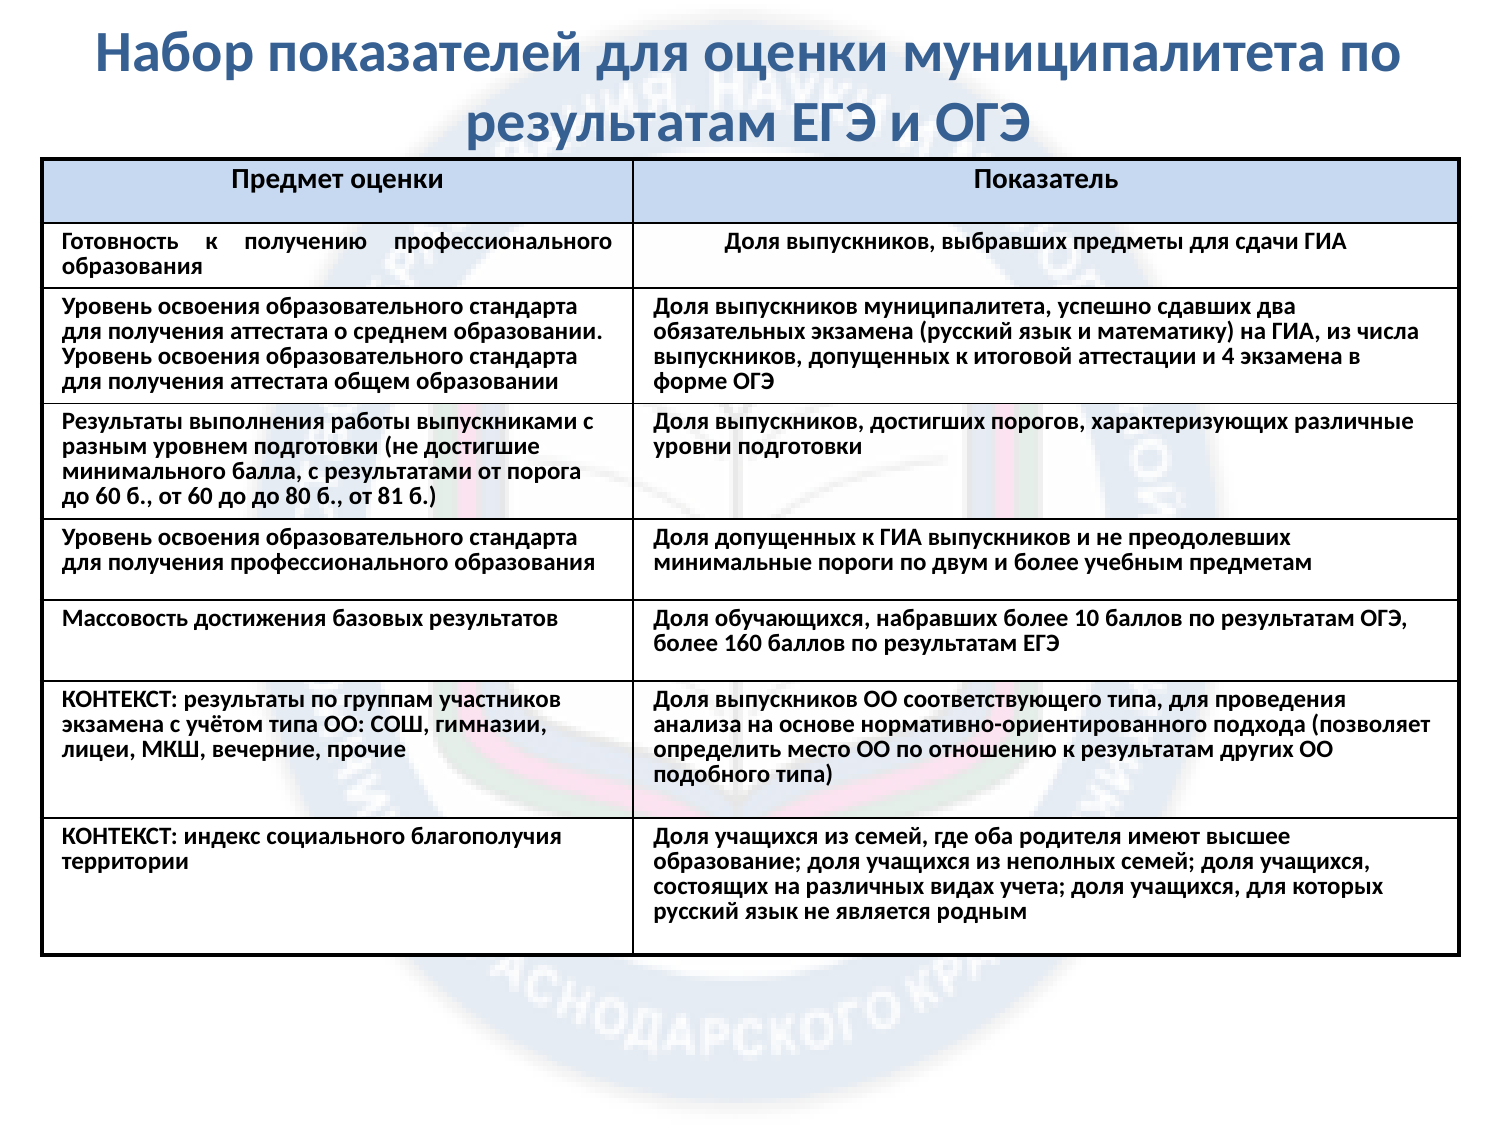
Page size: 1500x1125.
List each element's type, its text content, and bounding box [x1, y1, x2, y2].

table_cell Уровень освоения образовательного стандарта для получения профессионального образования [44, 520, 632, 599]
table_header Показатель [634, 161, 1457, 222]
table_cell Доля обучающихся, набравших более 10 баллов по результатам ОГЭ, более 160 баллов по результатам ЕГЭ [634, 601, 1457, 680]
table_cell Доля выпускников, достигших порогов, характеризующих различные уровни подготовки [634, 404, 1457, 518]
table_cell КОНТЕКСТ: индекс социального благополучия территории [44, 819, 632, 953]
table_header Предмет оценки [44, 161, 632, 222]
table_cell Готовность к получению профессионального образования [44, 224, 632, 287]
table_cell Массовость достижения базовых результатов [44, 601, 632, 680]
table_cell Доля выпускников муниципалитета, успешно сдавших два обязательных экзамена (русский язык и математику) на ГИА, из числа выпускников, допущенных к итоговой аттестации и 4 экзамена в форме ОГЭ [634, 289, 1457, 403]
table_cell КОНТЕКСТ: результаты по группам участников экзамена с учётом типа ОО: СОШ, гимназии, лицеи, МКШ, вечерние, прочие [44, 682, 632, 817]
table_cell Уровень освоения образовательного стандарта для получения аттестата о среднем образовании. Уровень освоения образовательного стандарта для получения аттестата общем образовании [44, 289, 632, 403]
table_cell Доля выпускников ОО соответствующего типа, для проведения анализа на основе нормативно-ориентированного подхода (позволяет определить место ОО по отношению к результатам других ОО подобного типа) [634, 682, 1457, 817]
table_cell Доля учащихся из семей, где оба родителя имеют высшее образование; доля учащихся из неполных семей; доля учащихся, состоящих на различных видах учета; доля учащихся, для которых русский язык не является родным [634, 819, 1457, 953]
table_cell Доля выпускников, выбравших предметы для сдачи ГИА [634, 224, 1457, 287]
text_box Набор показателей для оценки муниципалитета по результатам ЕГЭ и ОГЭ [0, 5, 1500, 161]
table_cell Результаты выполнения работы выпускниками с разным уровнем подготовки (не достигшие минимального балла, с результатами от порога до 60 б., от 60 до до 80 б., от 81 б.) [44, 404, 632, 518]
table_cell Доля допущенных к ГИА выпускников и не преодолевших минимальные пороги по двум и более учебным предметам [634, 520, 1457, 599]
